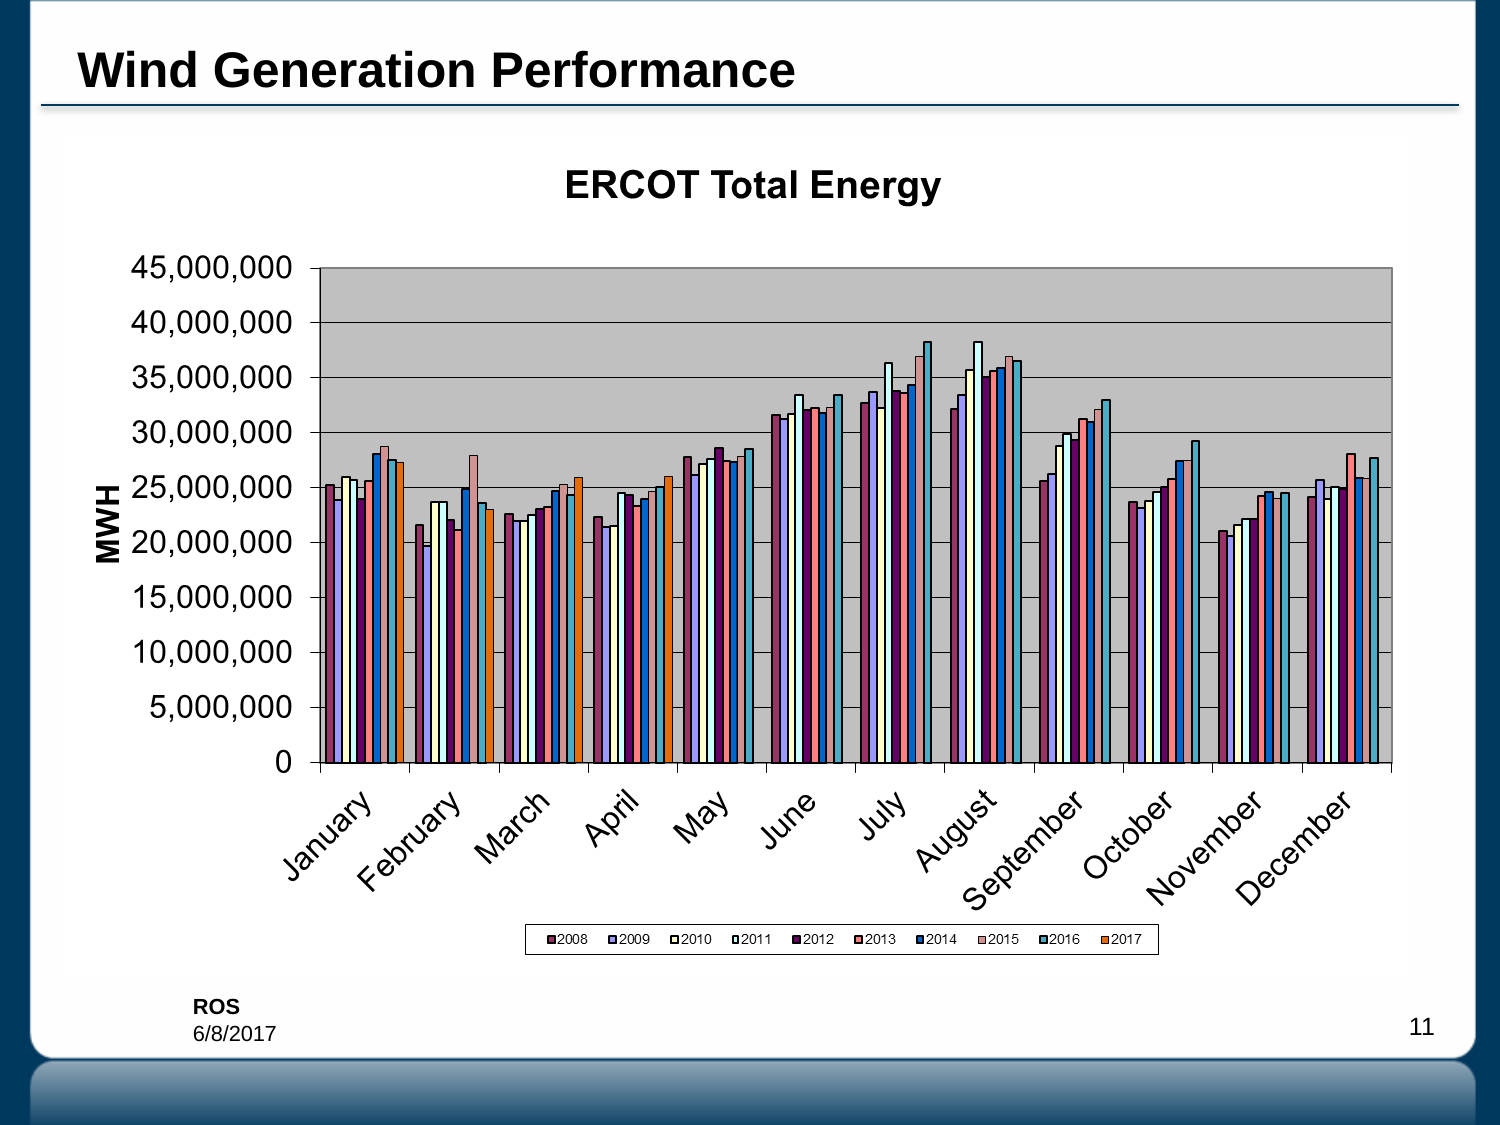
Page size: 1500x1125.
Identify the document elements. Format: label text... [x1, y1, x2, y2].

title Wind Generation Performance [62, 29, 1450, 106]
picture [0, 0, 1500, 1125]
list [63, 135, 1412, 976]
